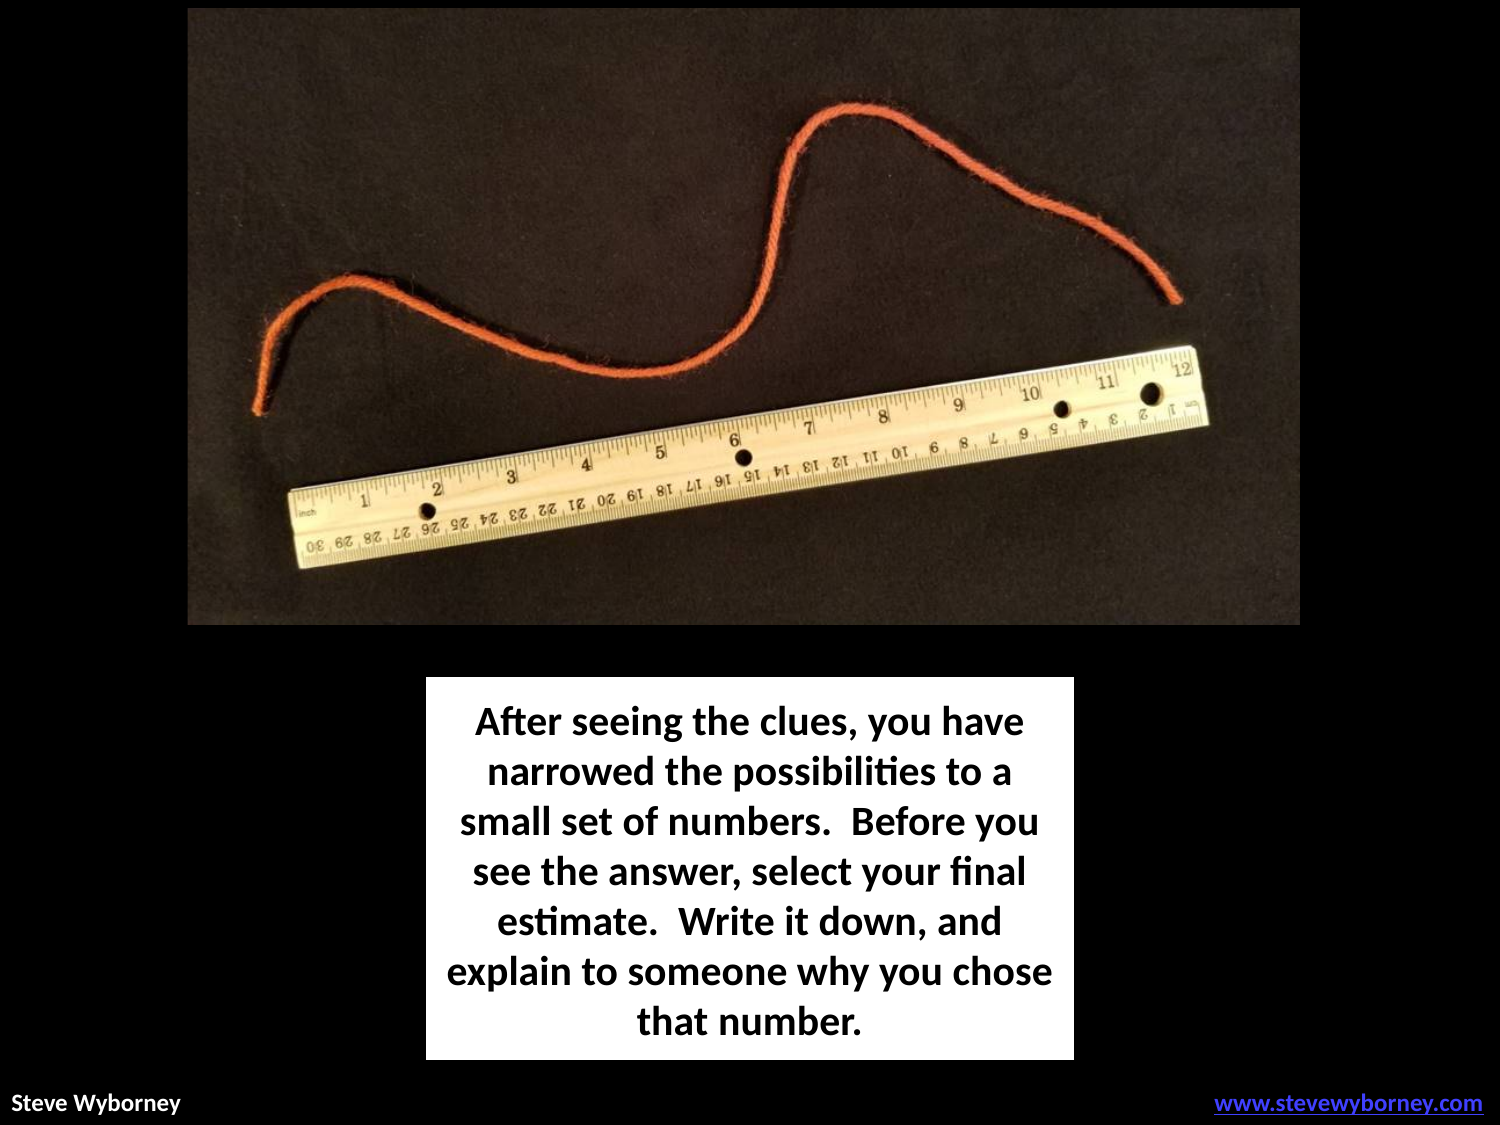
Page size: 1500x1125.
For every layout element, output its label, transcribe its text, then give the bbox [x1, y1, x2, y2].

text_box www.stevewyborney.com [1199, 1079, 1499, 1125]
text_box After seeing the clues, you have narrowed the possibilities to a small set of numbers. Before you see the answer, select your final estimate. Write it down, and explain to someone why you chose that number. [422, 673, 1078, 1064]
picture [187, 8, 1301, 626]
text_box Steve Wyborney [0, 1079, 196, 1125]
